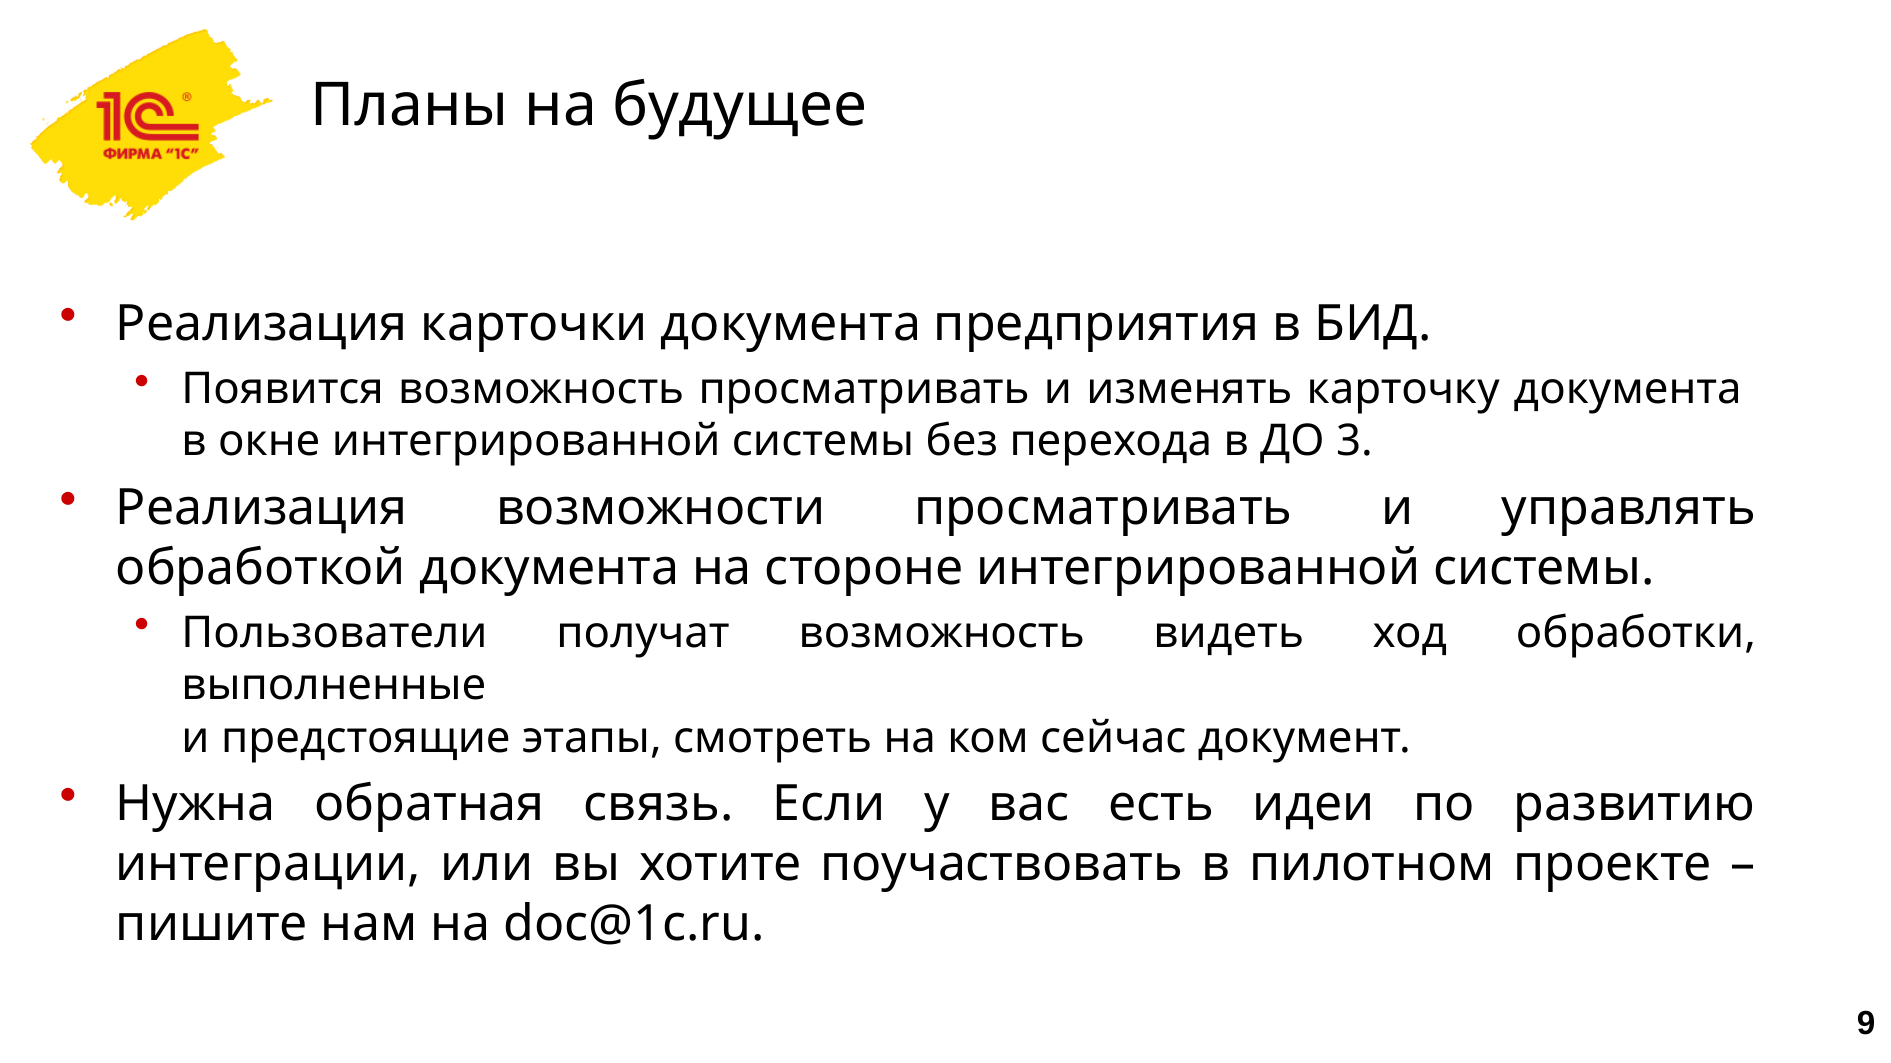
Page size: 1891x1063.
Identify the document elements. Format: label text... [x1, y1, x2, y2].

list Реализация карточки документа предприятия в БИД. Появится возможность просматривать и изменять карточку документа в окне интегрированной системы без перехода в ДО 3. Реализация возможности просматривать и управлять обработкой документа на стороне интегрированной системы. Пользователи получат возможность видеть ход обработки, выполненные и предстоящие этапы, смотреть на ком сейчас документ. Нужна обратная связь. Если у вас есть идеи по развитию интеграции, или вы хотите поучаствовать в пилотном проекте – пишите нам на doc@1c.ru. [44, 283, 1773, 930]
picture [23, 24, 278, 225]
title Планы на будущее [295, 17, 1773, 186]
